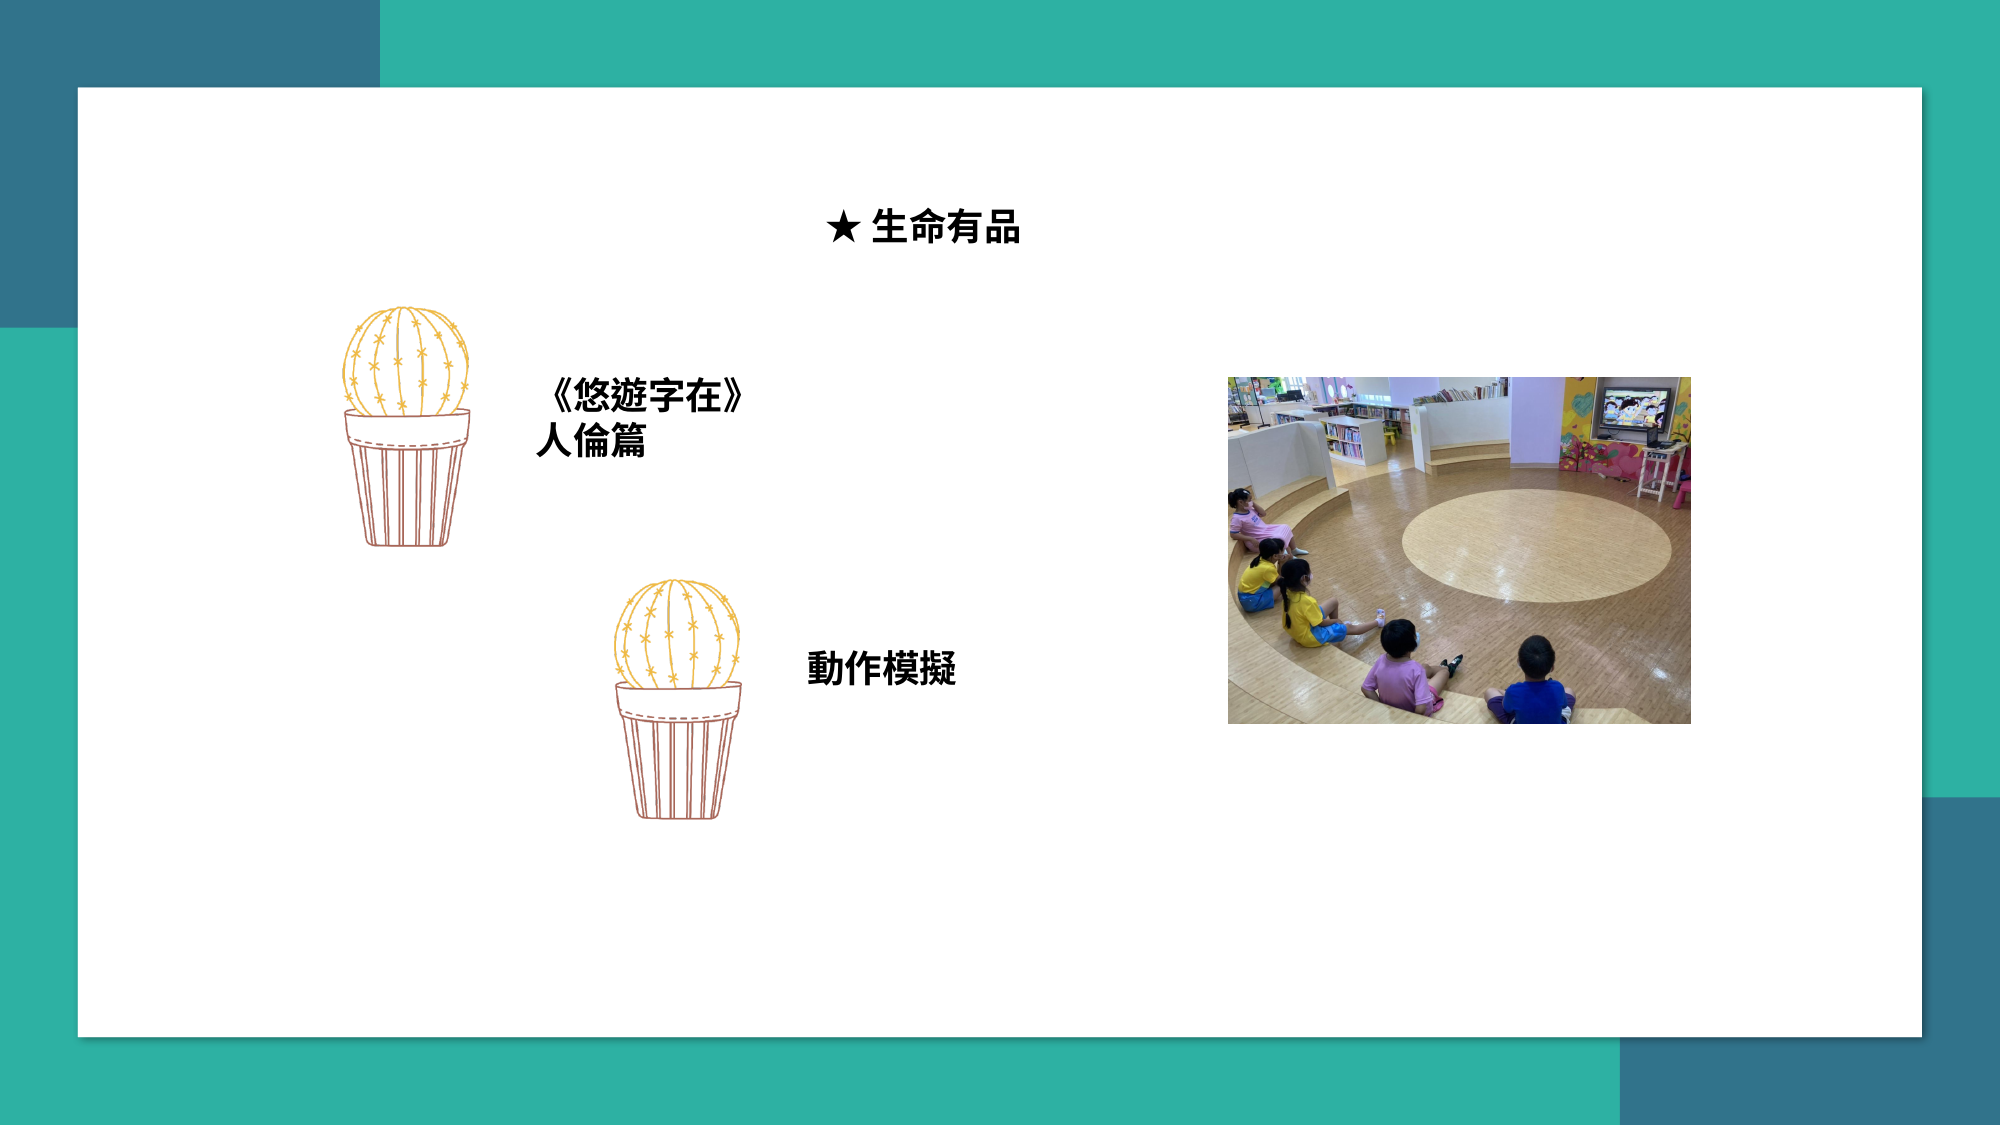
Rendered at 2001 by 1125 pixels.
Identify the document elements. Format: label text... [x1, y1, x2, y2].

picture [328, 216, 471, 551]
text_box ★生命有品 [810, 195, 1190, 256]
picture [1228, 377, 1691, 724]
text_box 《悠遊字在》 人倫篇 [520, 364, 850, 470]
text_box [77, 87, 1922, 1038]
text_box 動作模擬 [792, 637, 1121, 698]
picture [599, 488, 743, 824]
